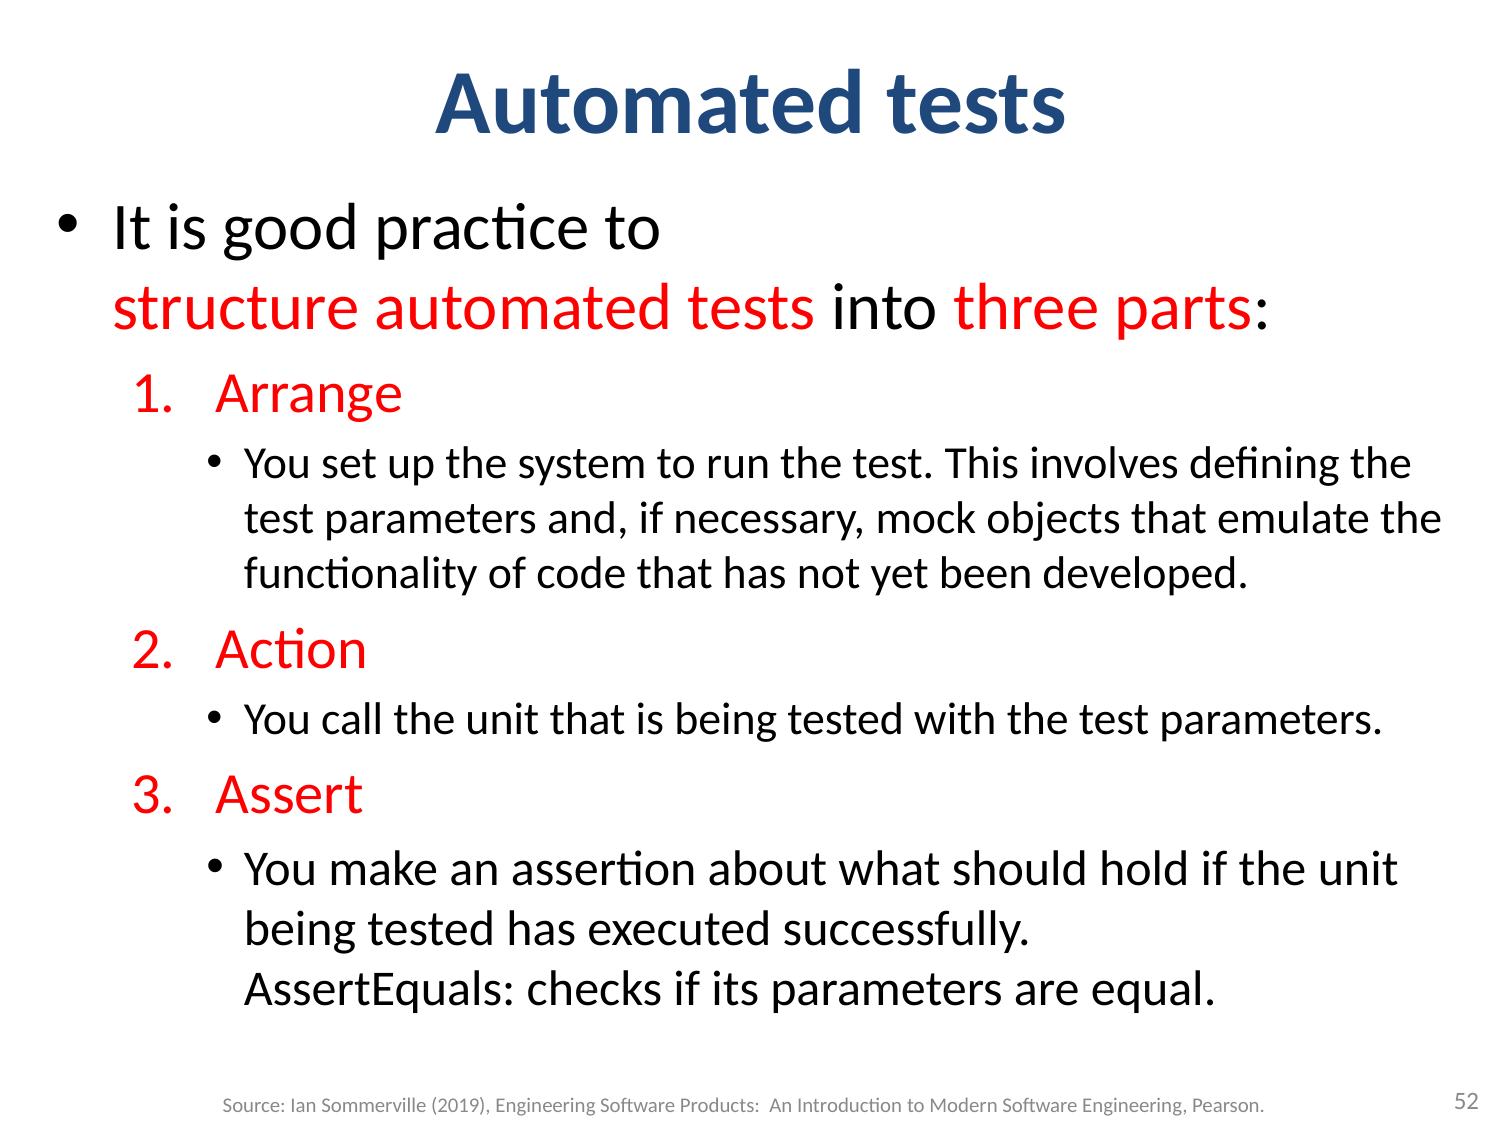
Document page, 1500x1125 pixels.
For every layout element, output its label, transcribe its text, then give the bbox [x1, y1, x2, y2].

list It is good practice to structure automated tests into three parts: Arrange You set up the system to run the test. This involves defining the test parameters and, if necessary, mock objects that emulate the functionality of code that has not yet been developed. Action You call the unit that is being tested with the test parameters. Assert You make an assertion about what should hold if the unit being tested has executed successfully. AssertEquals: checks if its parameters are equal. [41, 174, 1471, 1070]
slide_number 52 [1144, 1069, 1495, 1125]
title Automated tests [76, 19, 1427, 175]
footer Source: Ian Sommerville (2019), Engineering Software Products: An Introduction to Modern Software Engineering, Pearson. [100, 1082, 1388, 1125]
